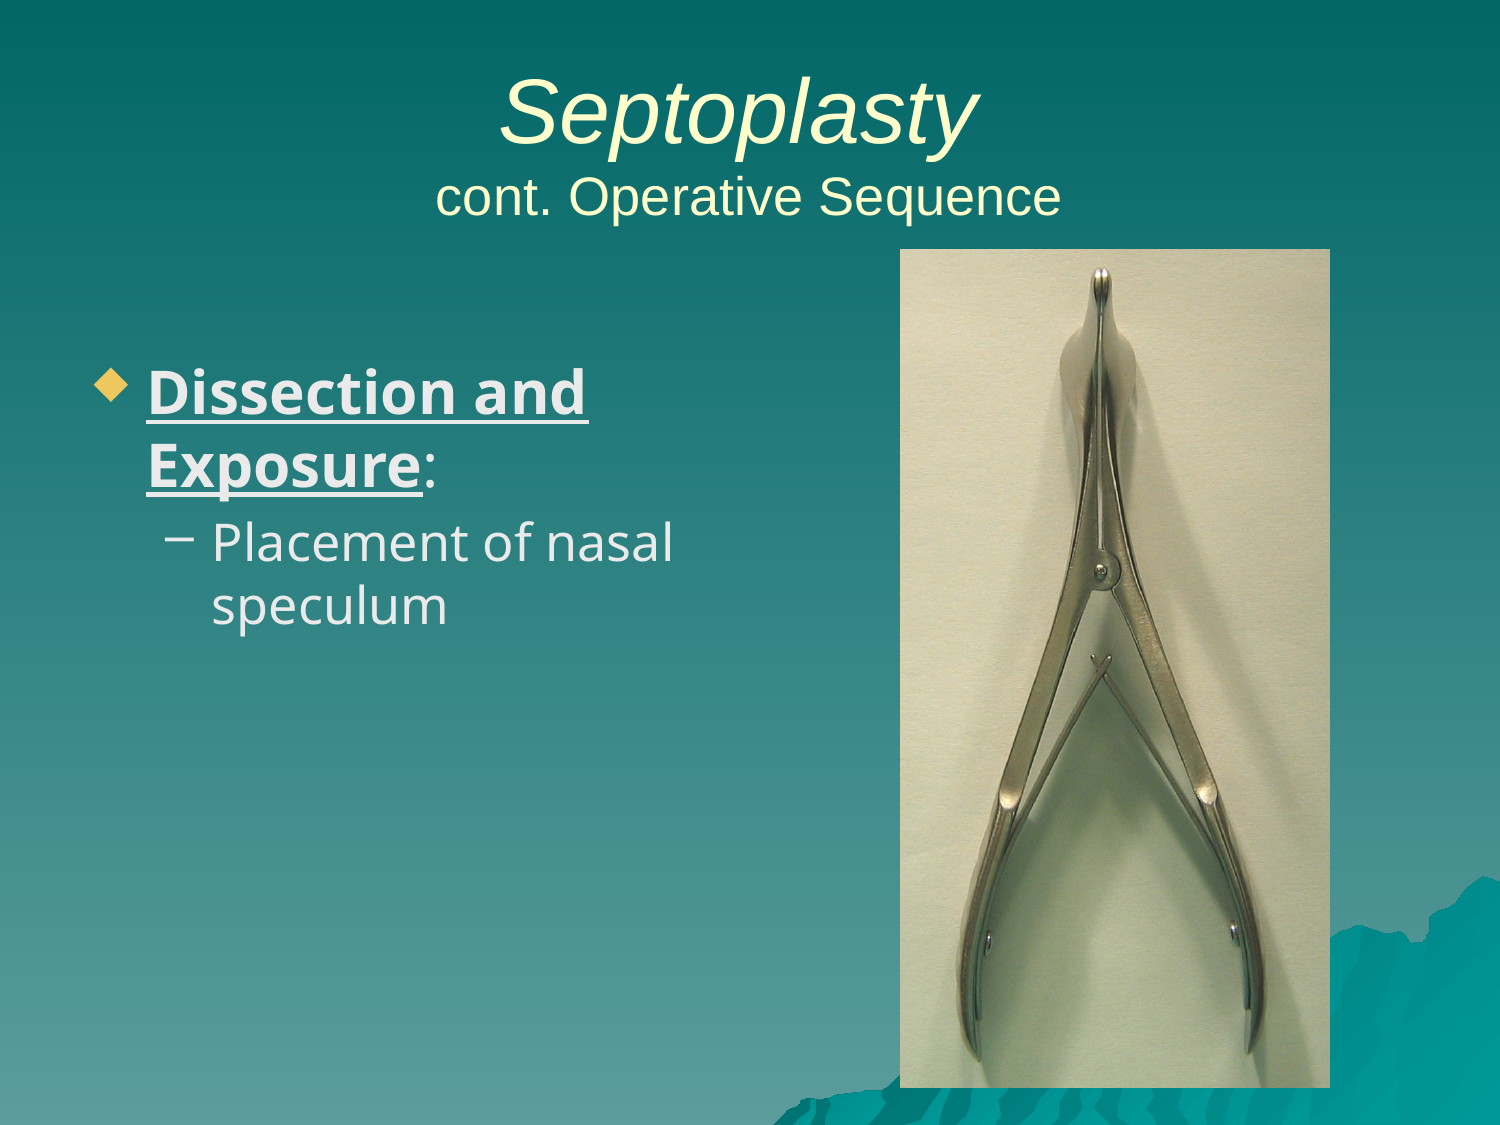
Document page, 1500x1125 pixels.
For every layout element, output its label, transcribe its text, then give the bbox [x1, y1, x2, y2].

picture [899, 249, 1330, 1088]
list Dissection and Exposure: Placement of nasal speculum [74, 262, 738, 1006]
title Septoplasty cont. Operative Sequence [74, 45, 1426, 233]
